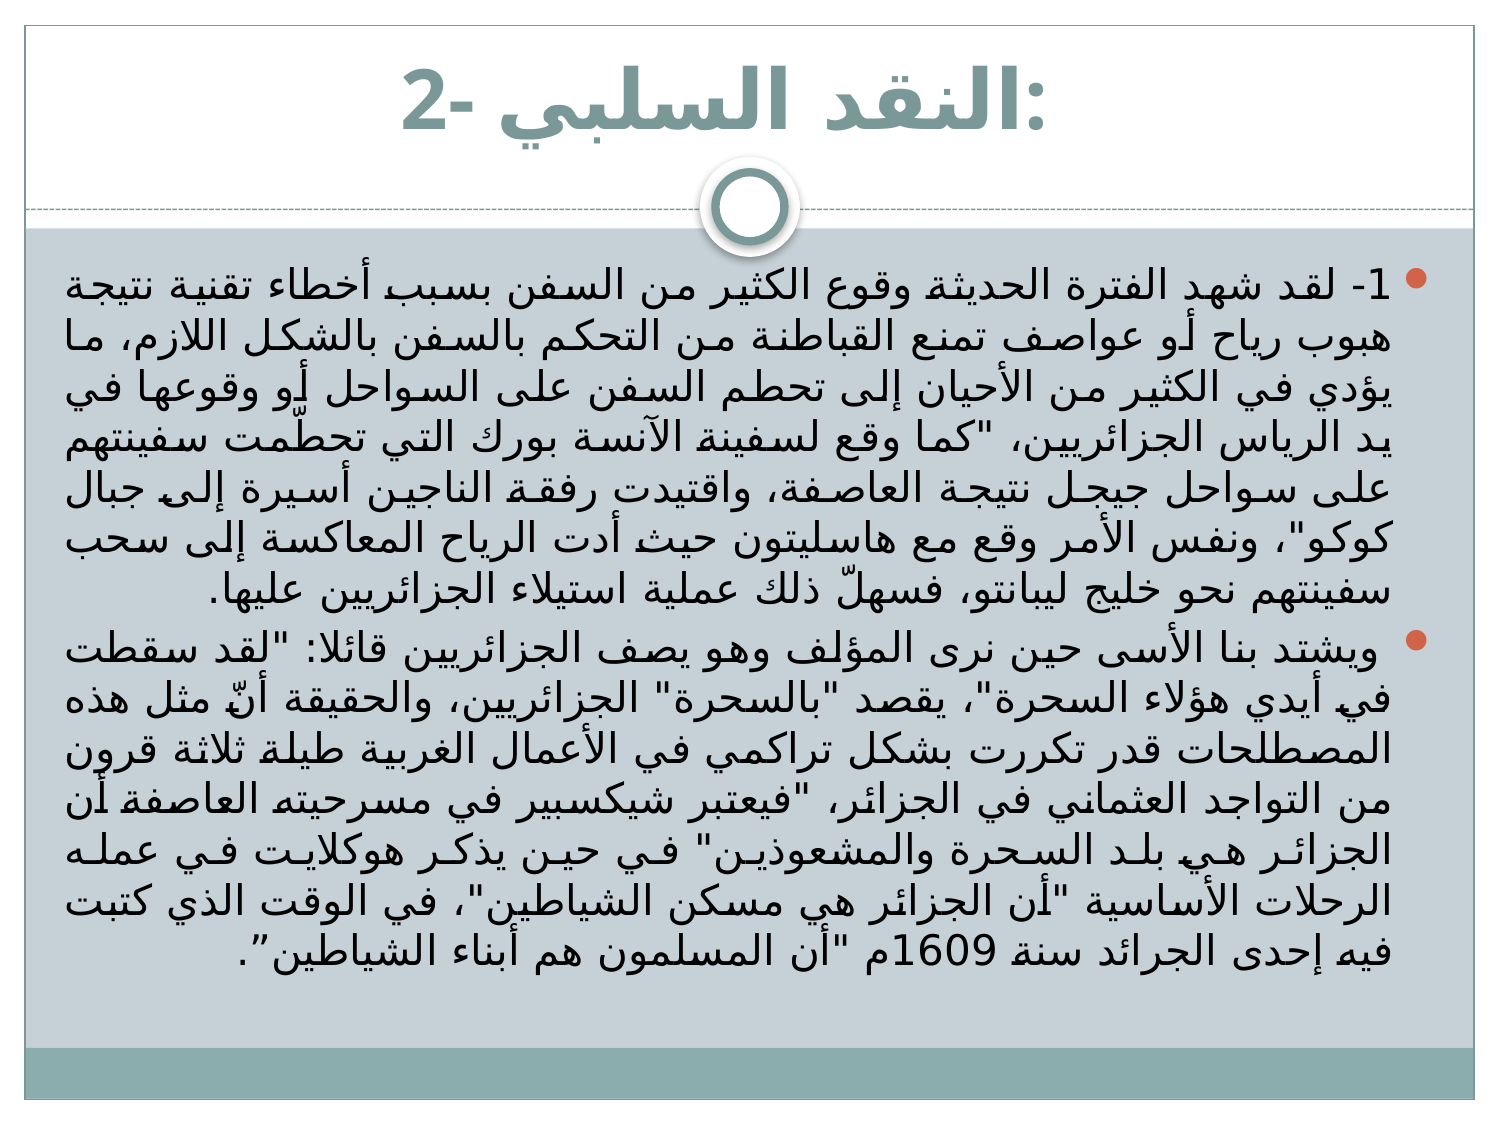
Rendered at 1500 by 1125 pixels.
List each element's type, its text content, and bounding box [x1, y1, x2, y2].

title 2- النقد السلبي: [35, 128, 1436, 254]
list 1- لقد شهد الفترة الحديثة وقوع الكثير من السفن بسبب أخطاء تقنية نتيجة هبوب رياح أو عواصف تمنع القباطنة من التحكم بالسفن بالشكل اللازم، ما يؤدي في الكثير من الأحيان إلى تحطم السفن على السواحل أو وقوعها في يد الرياس الجزائريين، "كما وقع لسفينة الآنسة بورك التي تحطّمت سفينتهم على سواحل جيجل نتيجة العاصفة، واقتيدت رفقة الناجين أسيرة إلى جبال كوكو"، ونفس الأمر وقع مع هاسليتون حيث أدت الرياح المعاكسة إلى سحب سفينتهم نحو خليج ليبانتو، فسهلّ ذلك عملية استيلاء الجزائريين عليها. ويشتد بنا الأسى حين نرى المؤلف وهو يصف الجزائريين قائلا: "لقد سقطت في أيدي هؤلاء السحرة"، يقصد "بالسحرة" الجزائريين، والحقيقة أنّ مثل هذه المصطلحات قدر تكررت بشكل تراكمي في الأعمال الغربية طيلة ثلاثة قرون من التواجد العثماني في الجزائر، "فيعتبر شيكسبير في مسرحيته العاصفة أن الجزائر هي بلد السحرة والمشعوذين" في حين يذكر هوكلايت في عمله الرحلات الأساسية "أن الجزائر هي مسكن الشياطين"، في الوقت الذي كتبت فيه إحدى الجرائد سنة 1609م "أن المسلمون هم أبناء الشياطين”. [49, 250, 1445, 1001]
